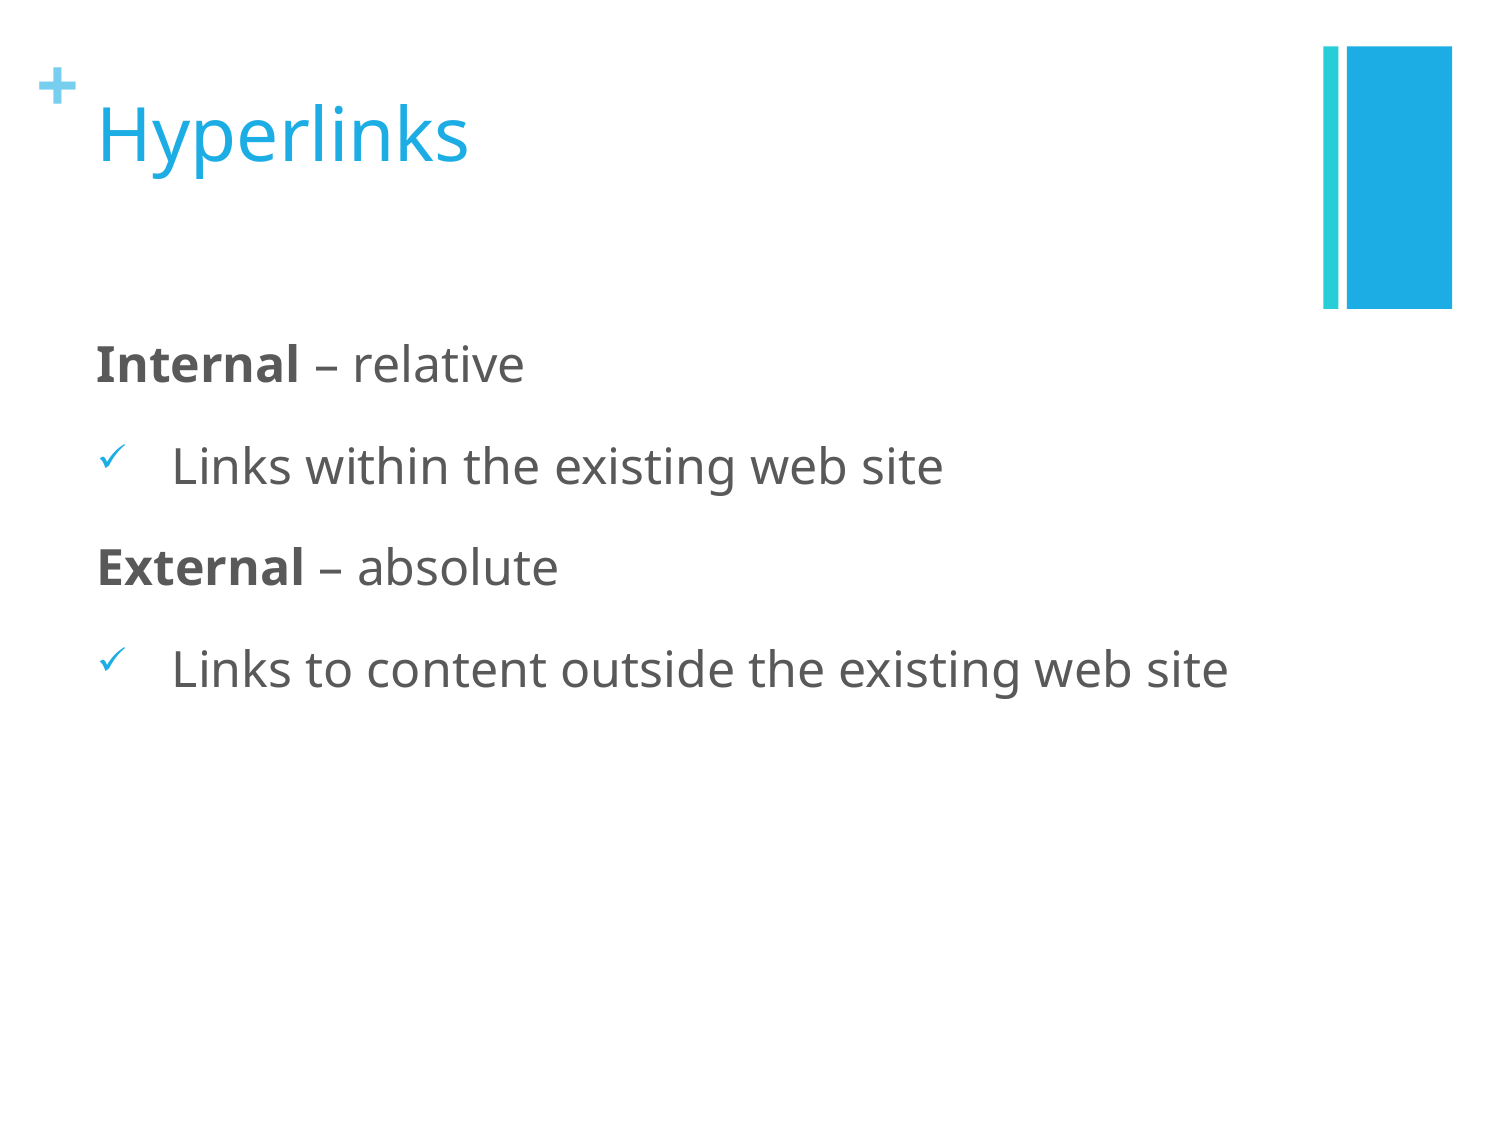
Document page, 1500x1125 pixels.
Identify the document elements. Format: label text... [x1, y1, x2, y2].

title Hyperlinks [81, 79, 1322, 263]
list Internal – relative Links within the existing web site External – absolute Links to content outside the existing web site [81, 324, 1322, 1005]
